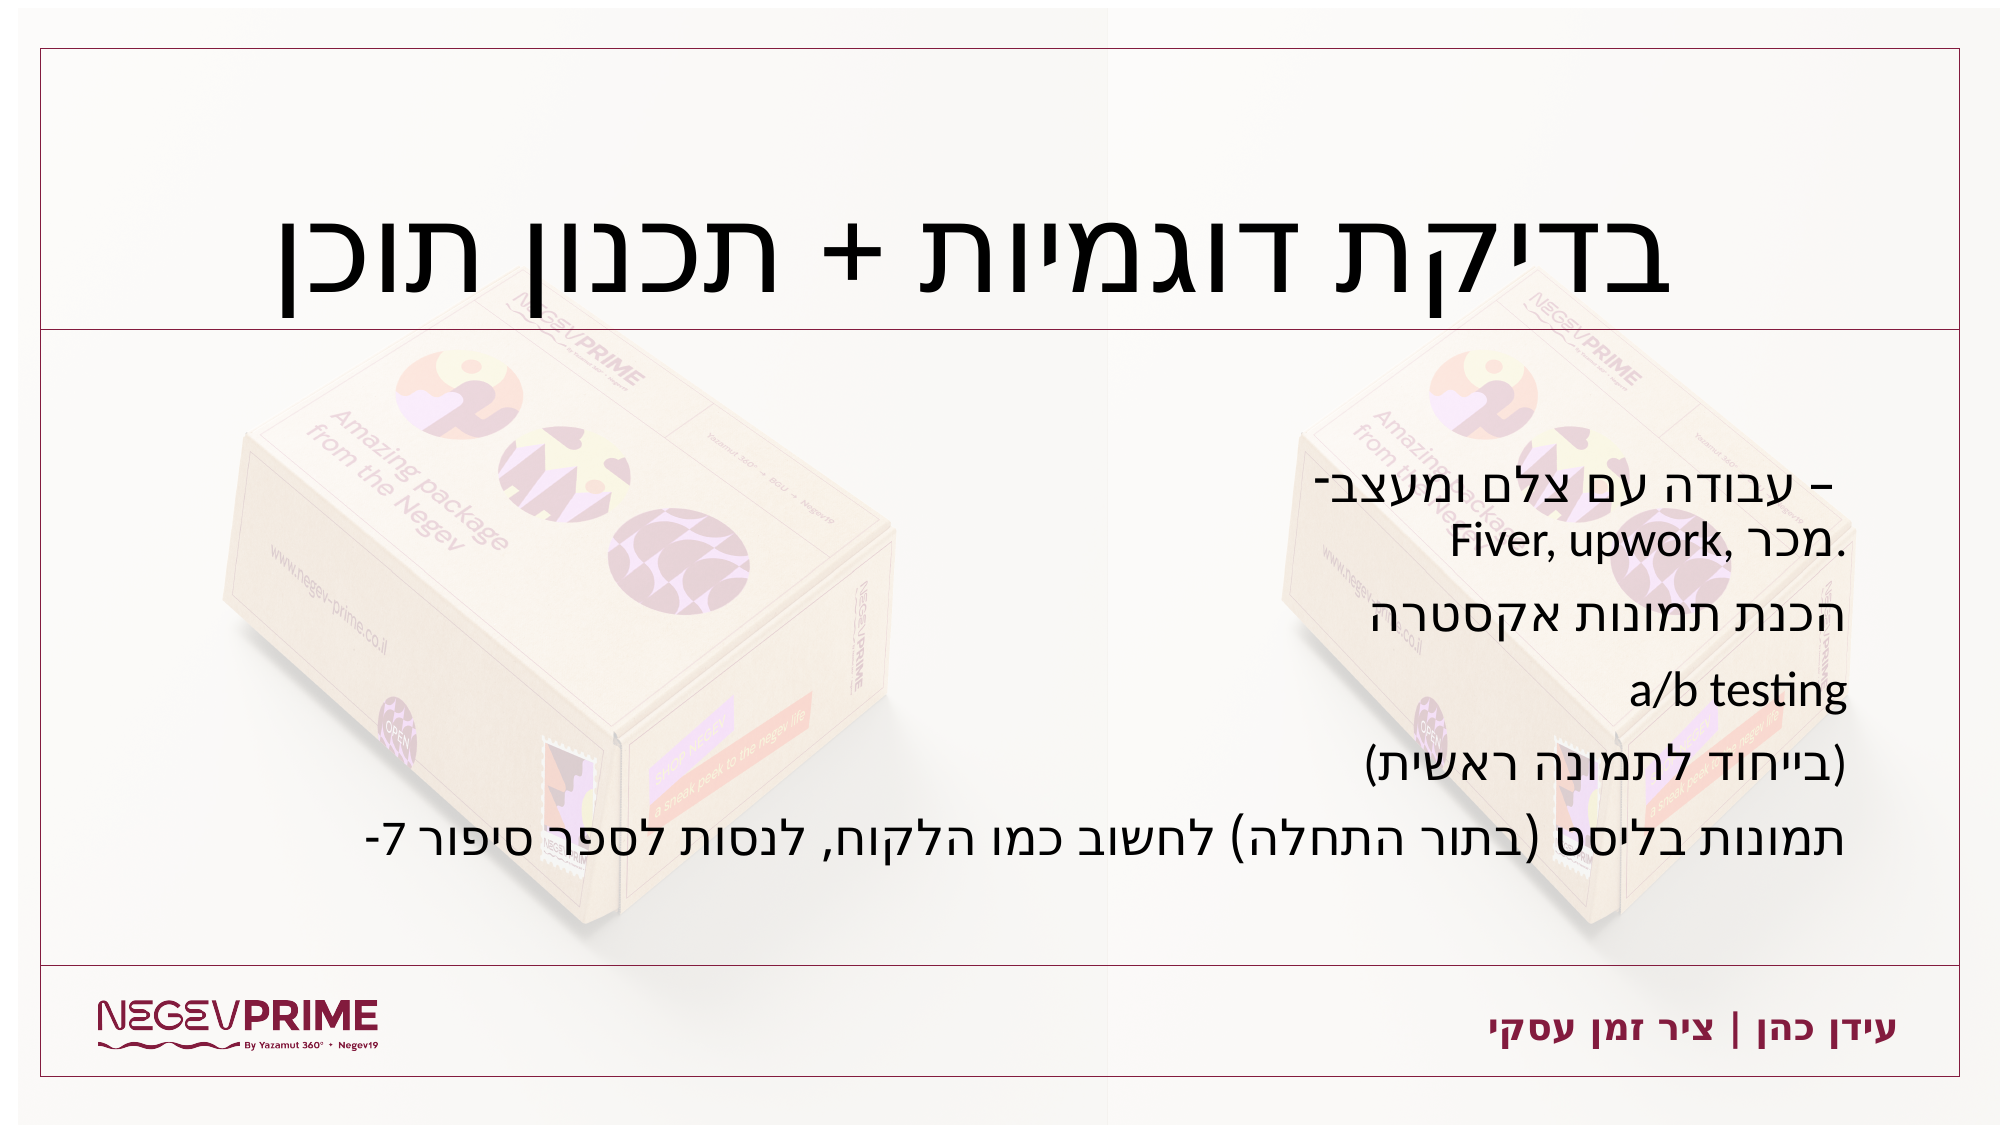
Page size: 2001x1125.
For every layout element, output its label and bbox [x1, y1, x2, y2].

text_box [18, 8, 2000, 1125]
picture [97, 1000, 378, 1051]
